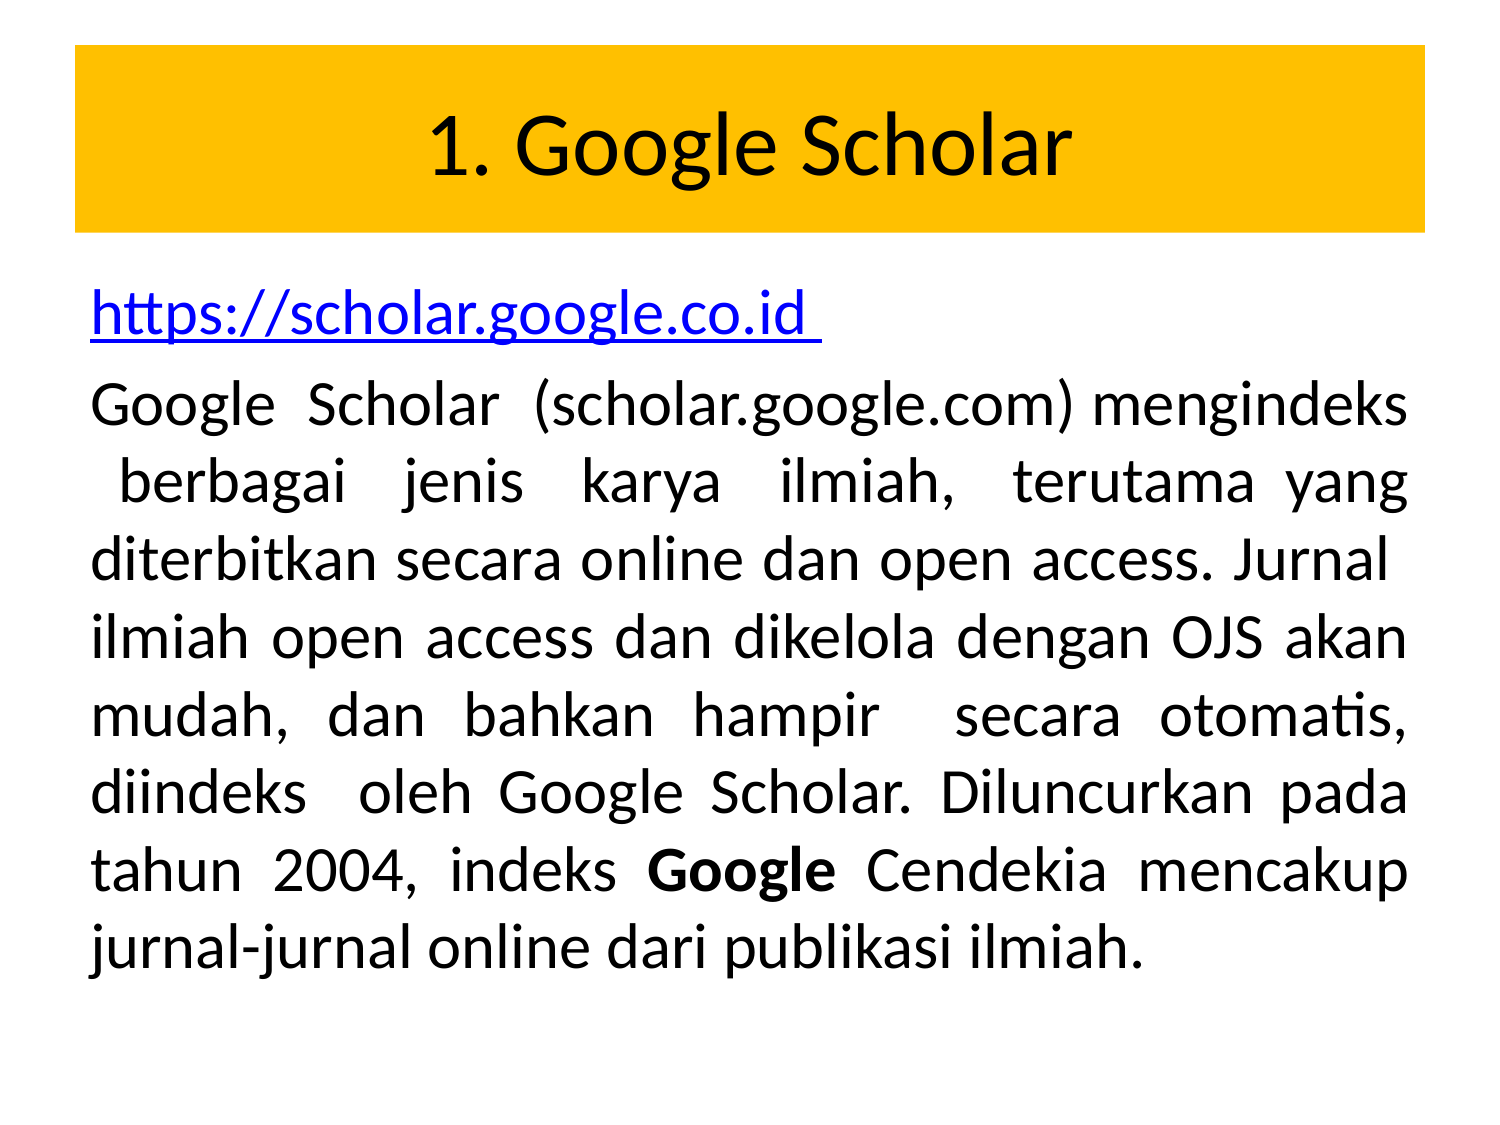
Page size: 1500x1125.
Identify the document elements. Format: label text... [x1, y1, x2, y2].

title 1. Google Scholar [75, 45, 1425, 233]
list https://scholar.google.co.id Google Scholar (scholar.google.com) mengindeks berbagai jenis karya ilmiah, terutama yang diterbitkan secara online dan open access. Jurnal ilmiah open access dan dikelola dengan OJS akan mudah, dan bahkan hampir secara otomatis, diindeks oleh Google Scholar. Diluncurkan pada tahun 2004, indeks Google Cendekia mencakup jurnal-jurnal online dari publikasi ilmiah. [75, 262, 1425, 1005]
